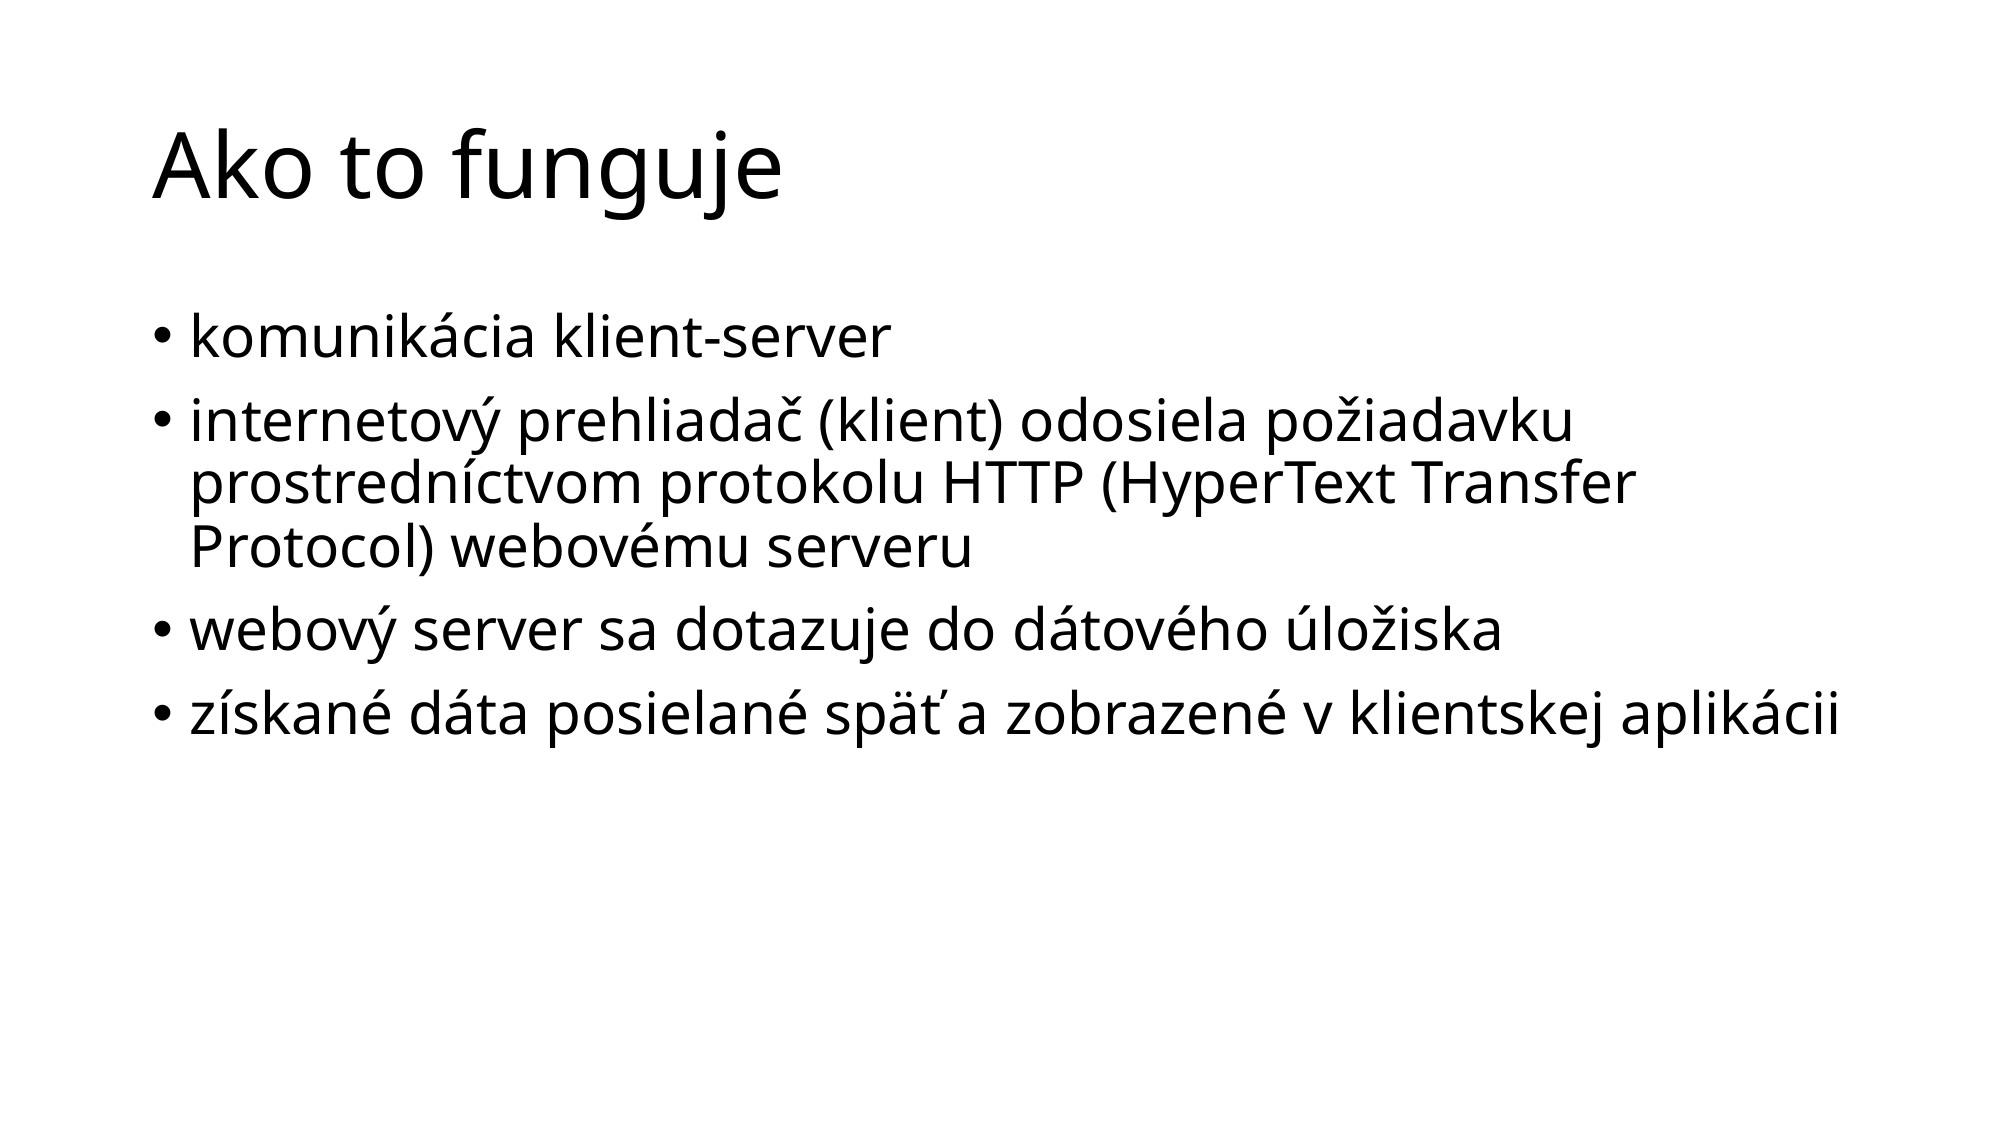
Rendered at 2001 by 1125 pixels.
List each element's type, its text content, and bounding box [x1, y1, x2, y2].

title Ako to funguje [137, 59, 1863, 278]
list komunikácia klient-server internetový prehliadač (klient) odosiela požiadavku prostredníctvom protokolu HTTP (HyperText Transfer Protocol) webovému serveru webový server sa dotazuje do dátového úložiska získané dáta posielané späť a zobrazené v klientskej aplikácii [137, 299, 1863, 1014]
